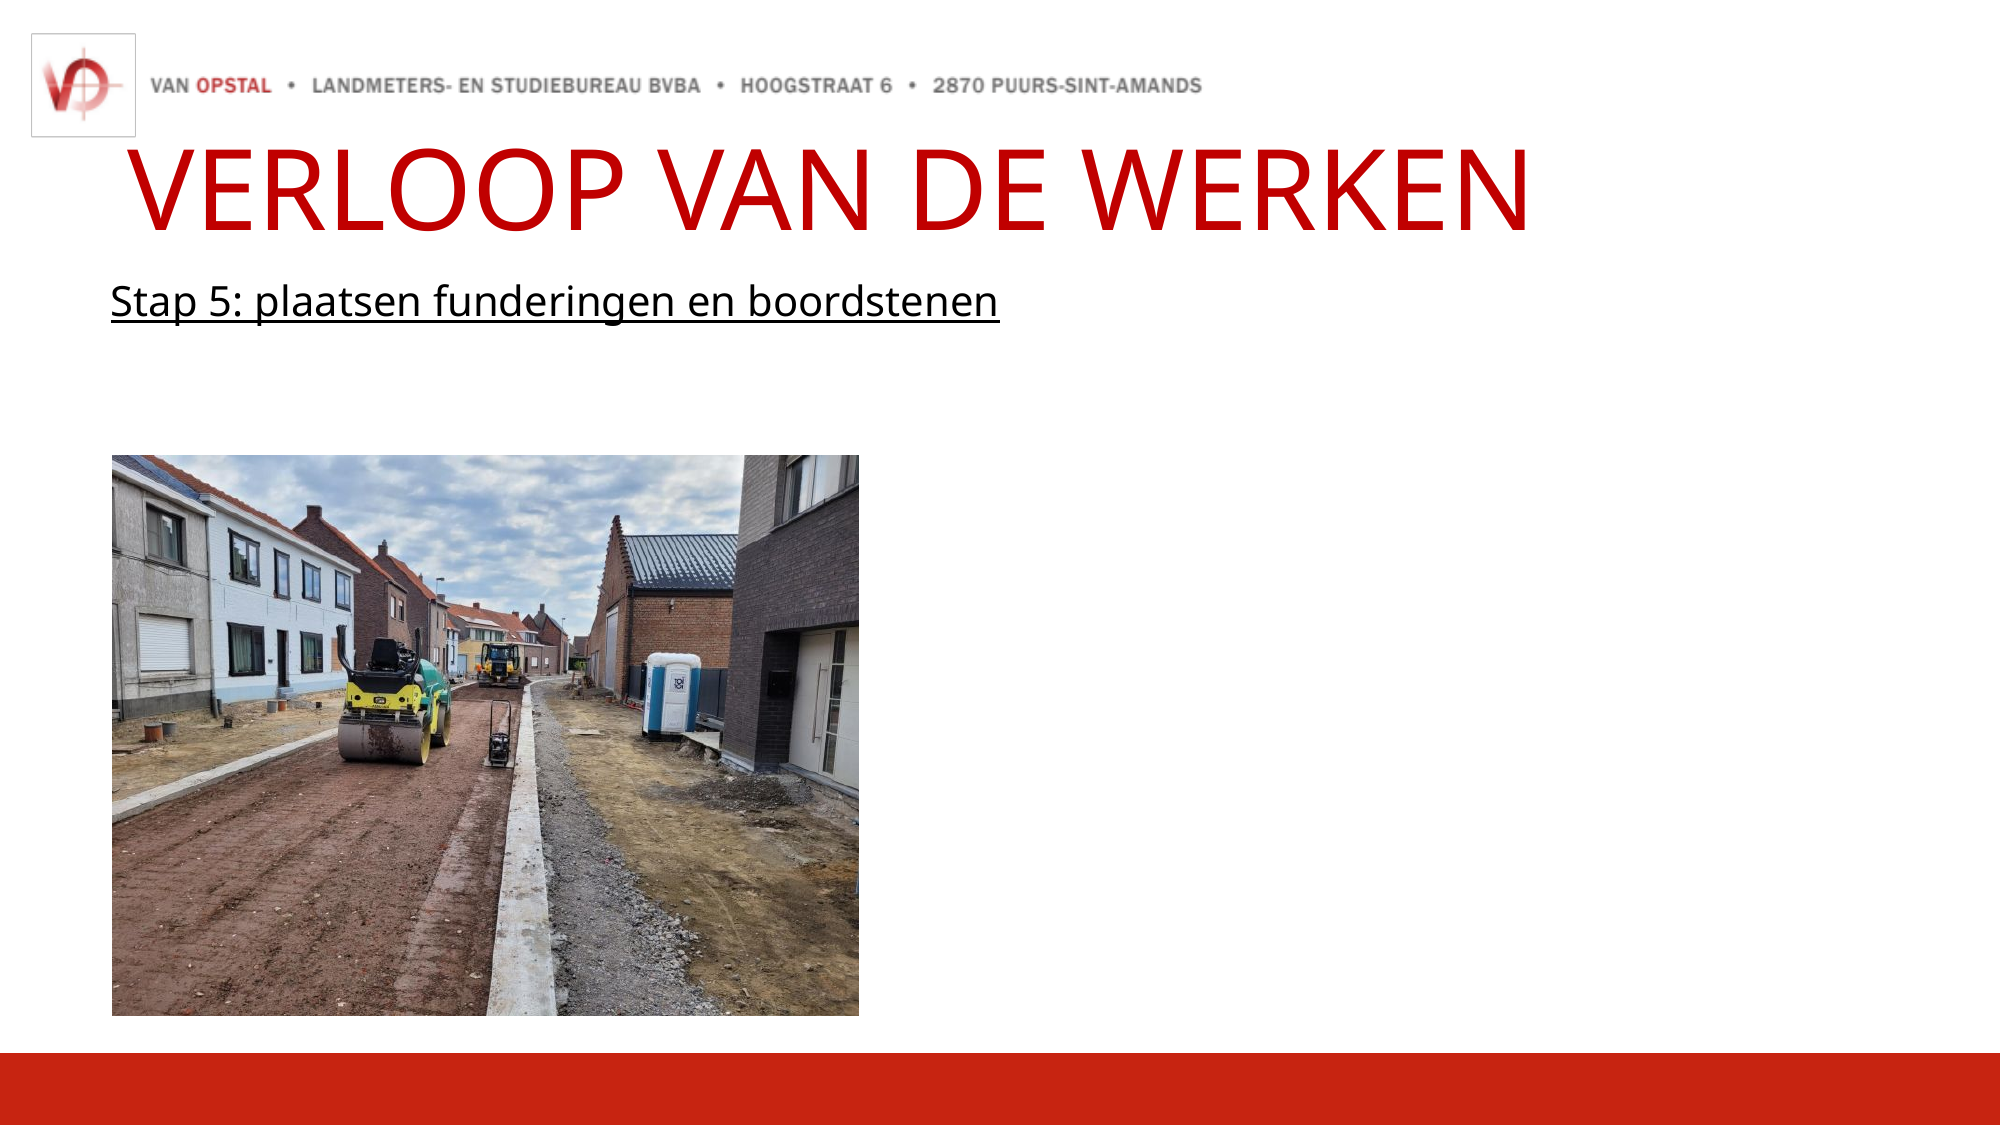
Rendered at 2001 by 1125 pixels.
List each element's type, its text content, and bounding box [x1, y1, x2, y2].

title Verloop van de werken [112, 85, 1838, 304]
picture [0, 1052, 2000, 1125]
list Stap 5: plaatsen funderingen en boordstenen [95, 273, 1112, 822]
picture [0, 20, 1327, 152]
picture [112, 455, 859, 1016]
